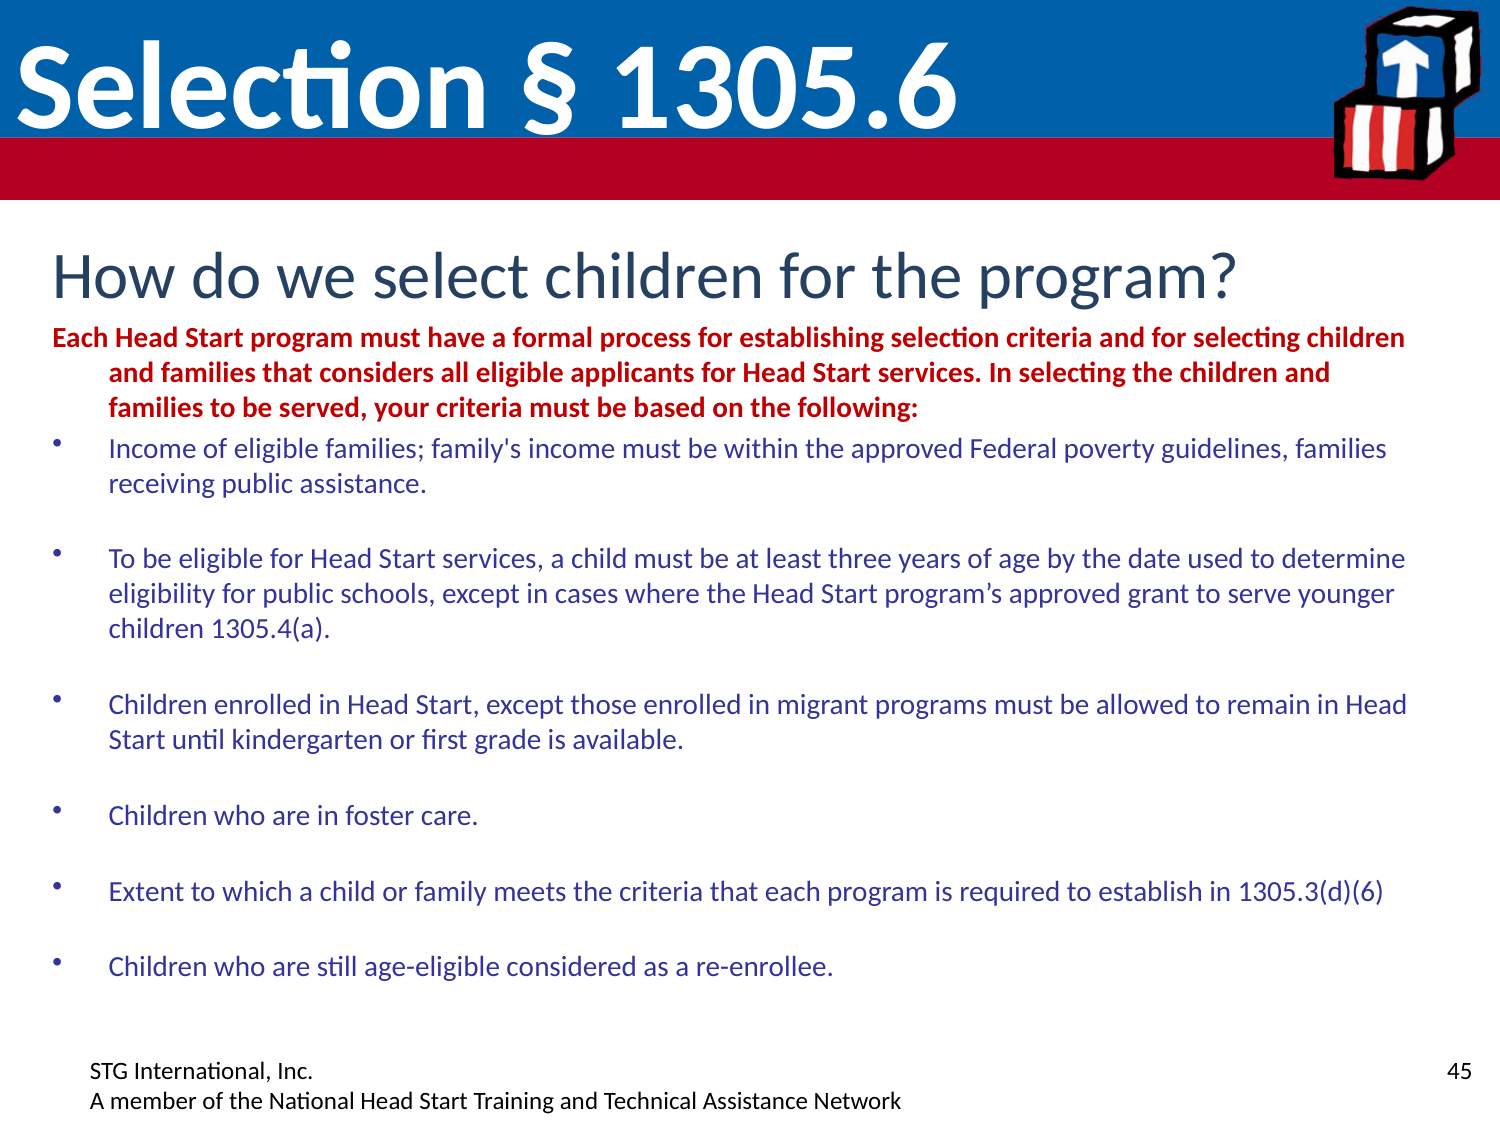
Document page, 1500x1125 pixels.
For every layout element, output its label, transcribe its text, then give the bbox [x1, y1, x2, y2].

slide_number 45 [1137, 1046, 1488, 1125]
list How do we select children for the program? Each Head Start program must have a formal process for establishing selection criteria and for selecting children and families that considers all eligible applicants for Head Start services. In selecting the children and families to be served, your criteria must be based on the following: Income of eligible families; family's income must be within the approved Federal poverty guidelines, families receiving public assistance. To be eligible for Head Start services, a child must be at least three years of age by the date used to determine eligibility for public schools, except in cases where the Head Start program’s approved grant to serve younger children 1305.4(a). Children enrolled in Head Start, except those enrolled in migrant programs must be allowed to remain in Head Start until kindergarten or first grade is available. Children who are in foster care. Extent to which a child or family meets the criteria that each program is required to establish in 1305.3(d)(6) Children who are still age-eligible considered as a re-enrollee. [37, 224, 1425, 1013]
picture [1325, 0, 1488, 188]
title Selection § 1305.6 [0, 32, 1351, 126]
